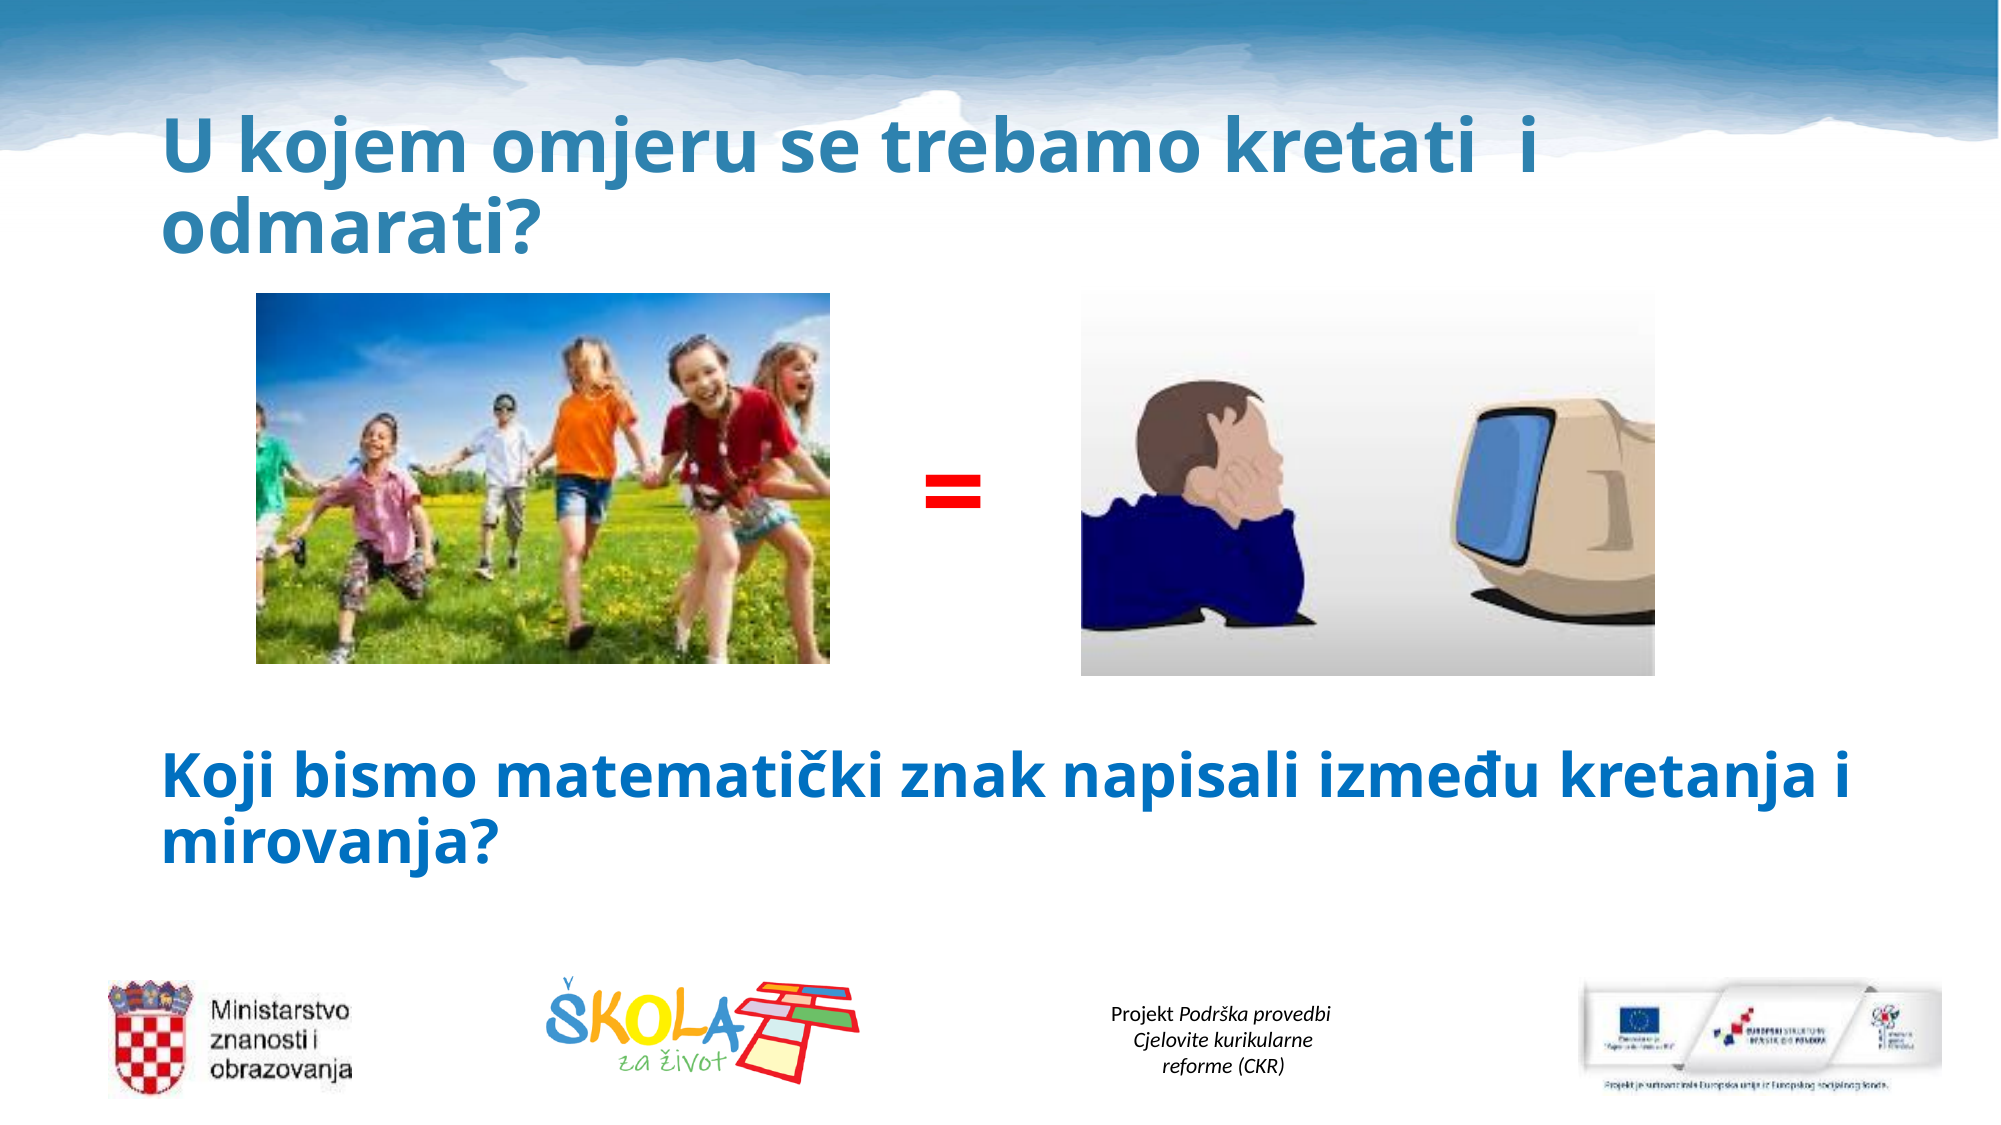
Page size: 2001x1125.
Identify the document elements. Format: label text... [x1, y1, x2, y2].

text_box = [906, 410, 1002, 561]
picture [536, 971, 864, 1089]
picture [1081, 285, 1655, 676]
list Koji bismo matematički znak napisali između kretanja i mirovanja? [145, 297, 1911, 971]
picture [0, 0, 2001, 232]
picture [108, 980, 352, 1099]
picture [1578, 977, 1942, 1096]
picture [256, 293, 830, 664]
title U kojem omjeru se trebamo kretati i odmarati? [145, 79, 1871, 297]
